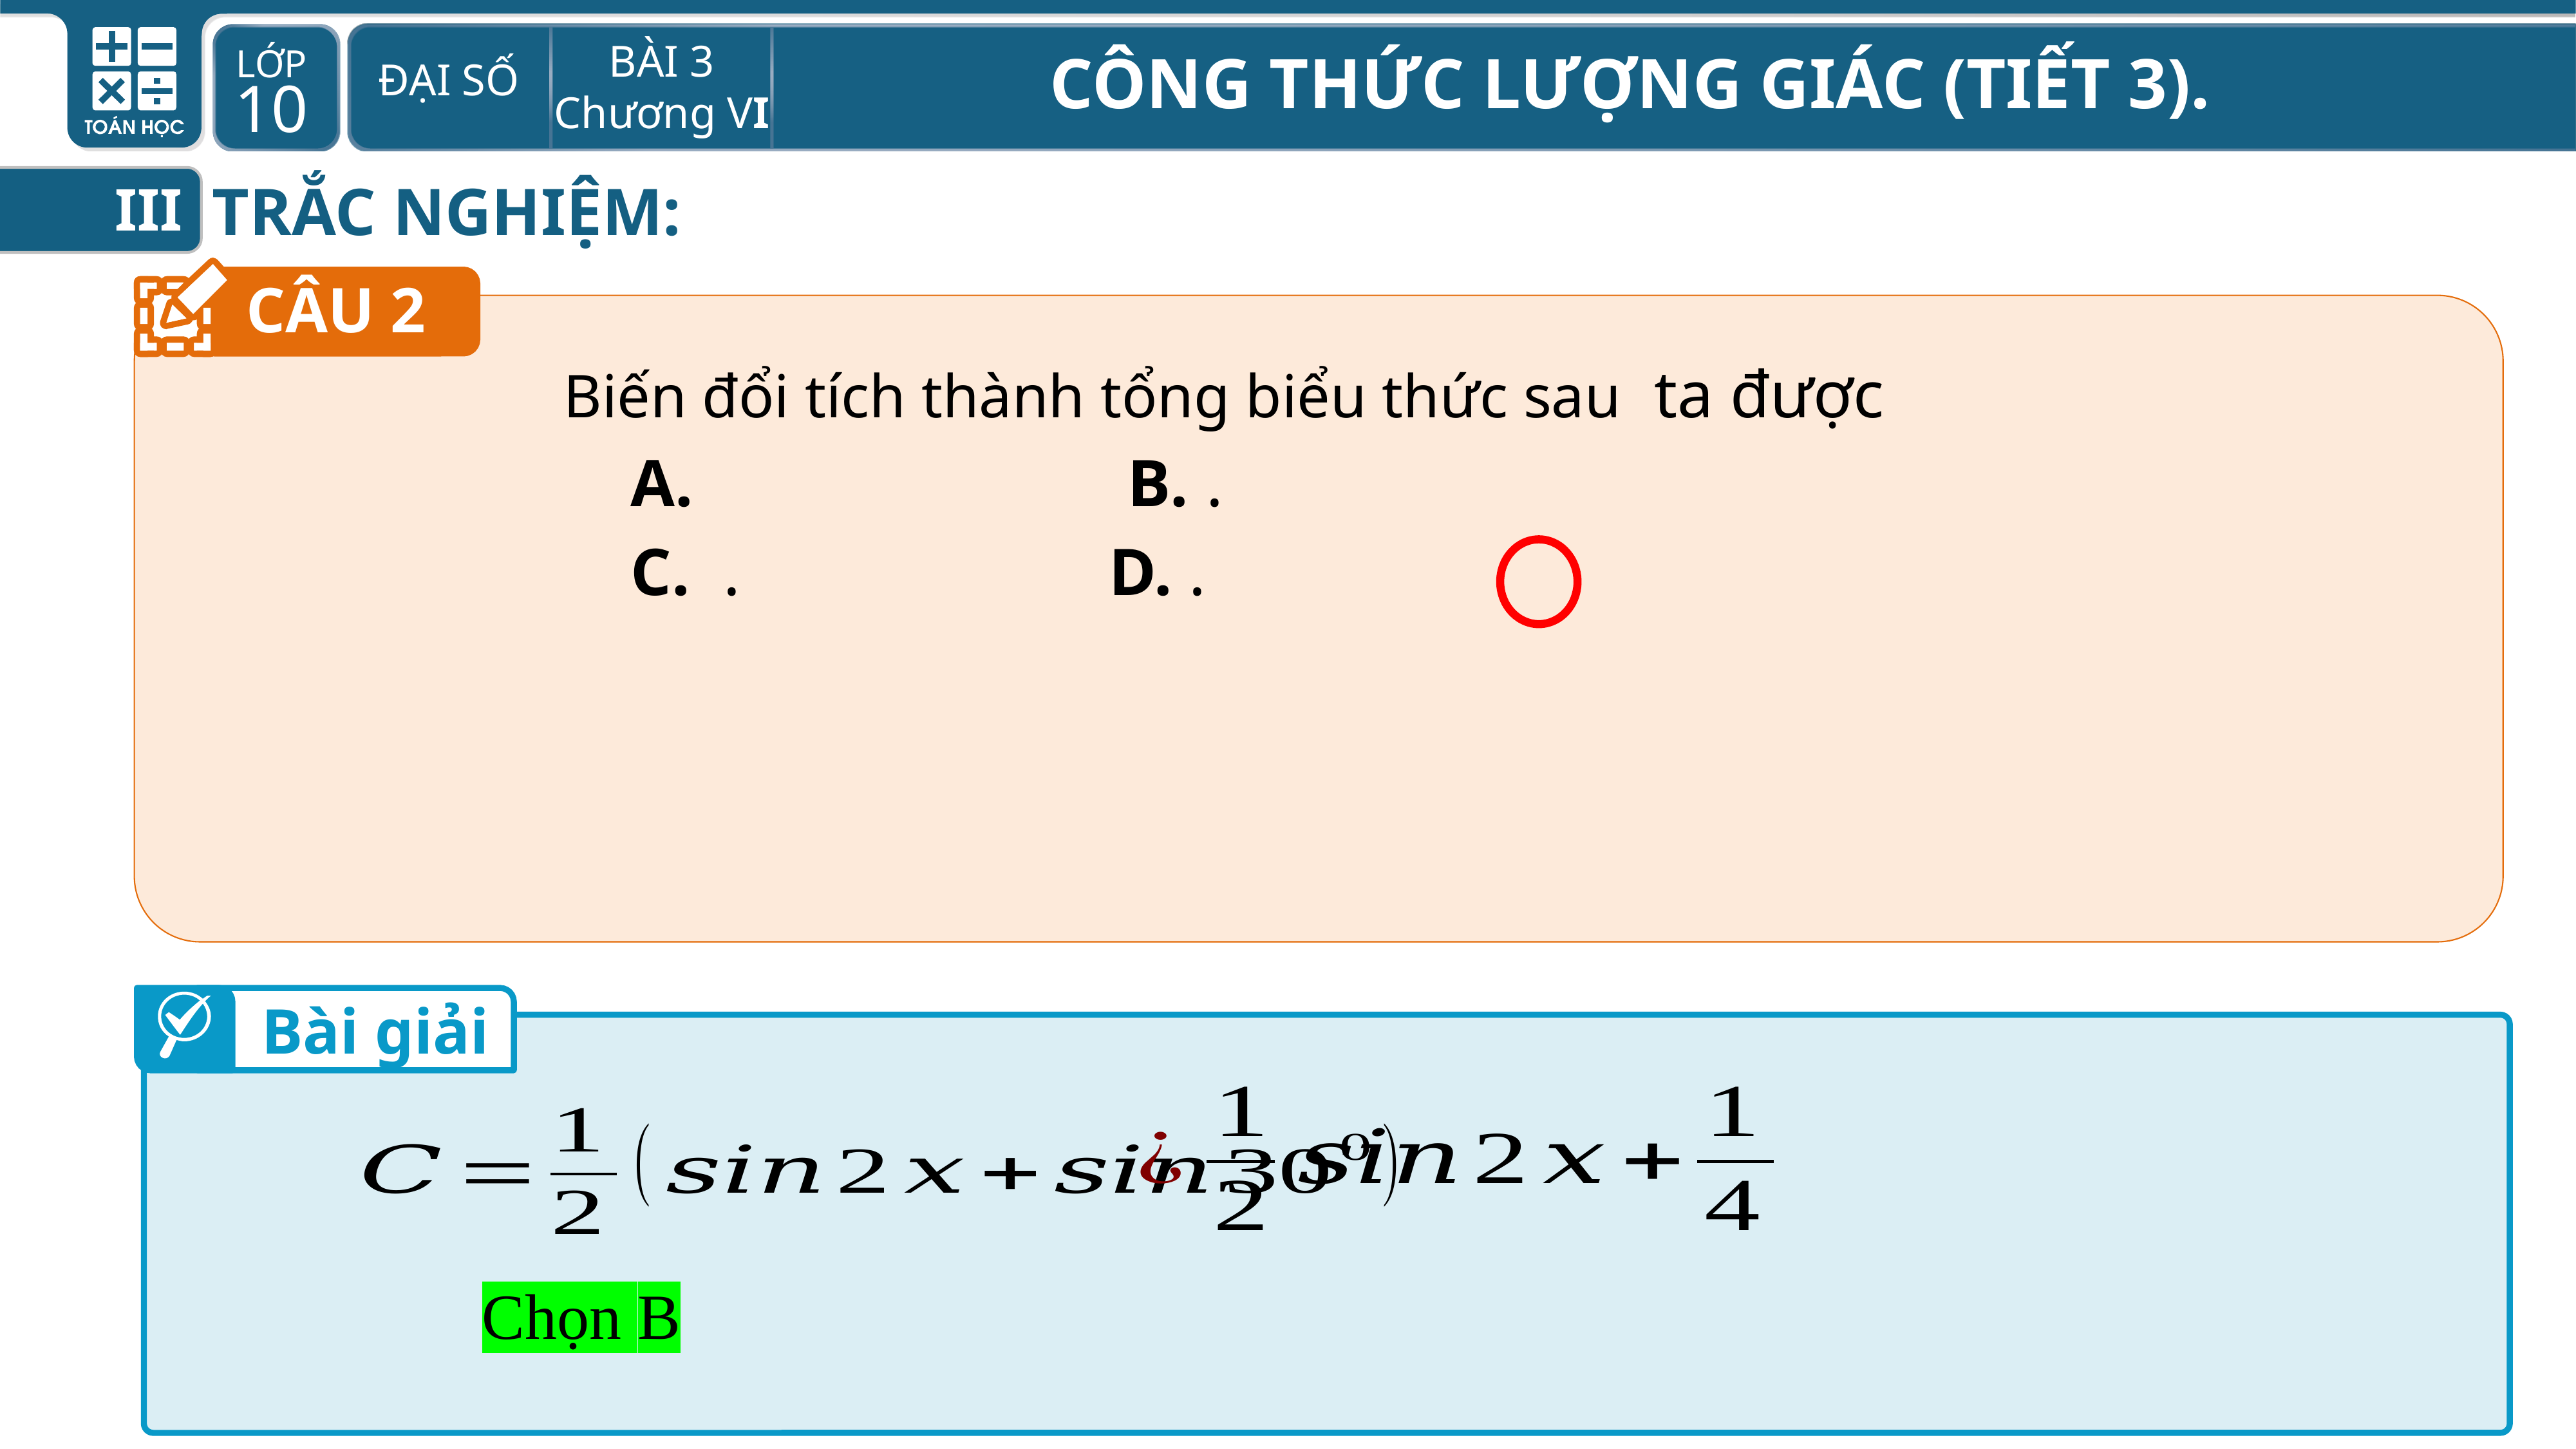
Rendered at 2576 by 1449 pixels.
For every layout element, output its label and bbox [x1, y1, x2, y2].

text_box [133, 257, 2503, 942]
text_box [0, 166, 2029, 254]
text_box [136, 987, 2510, 1434]
